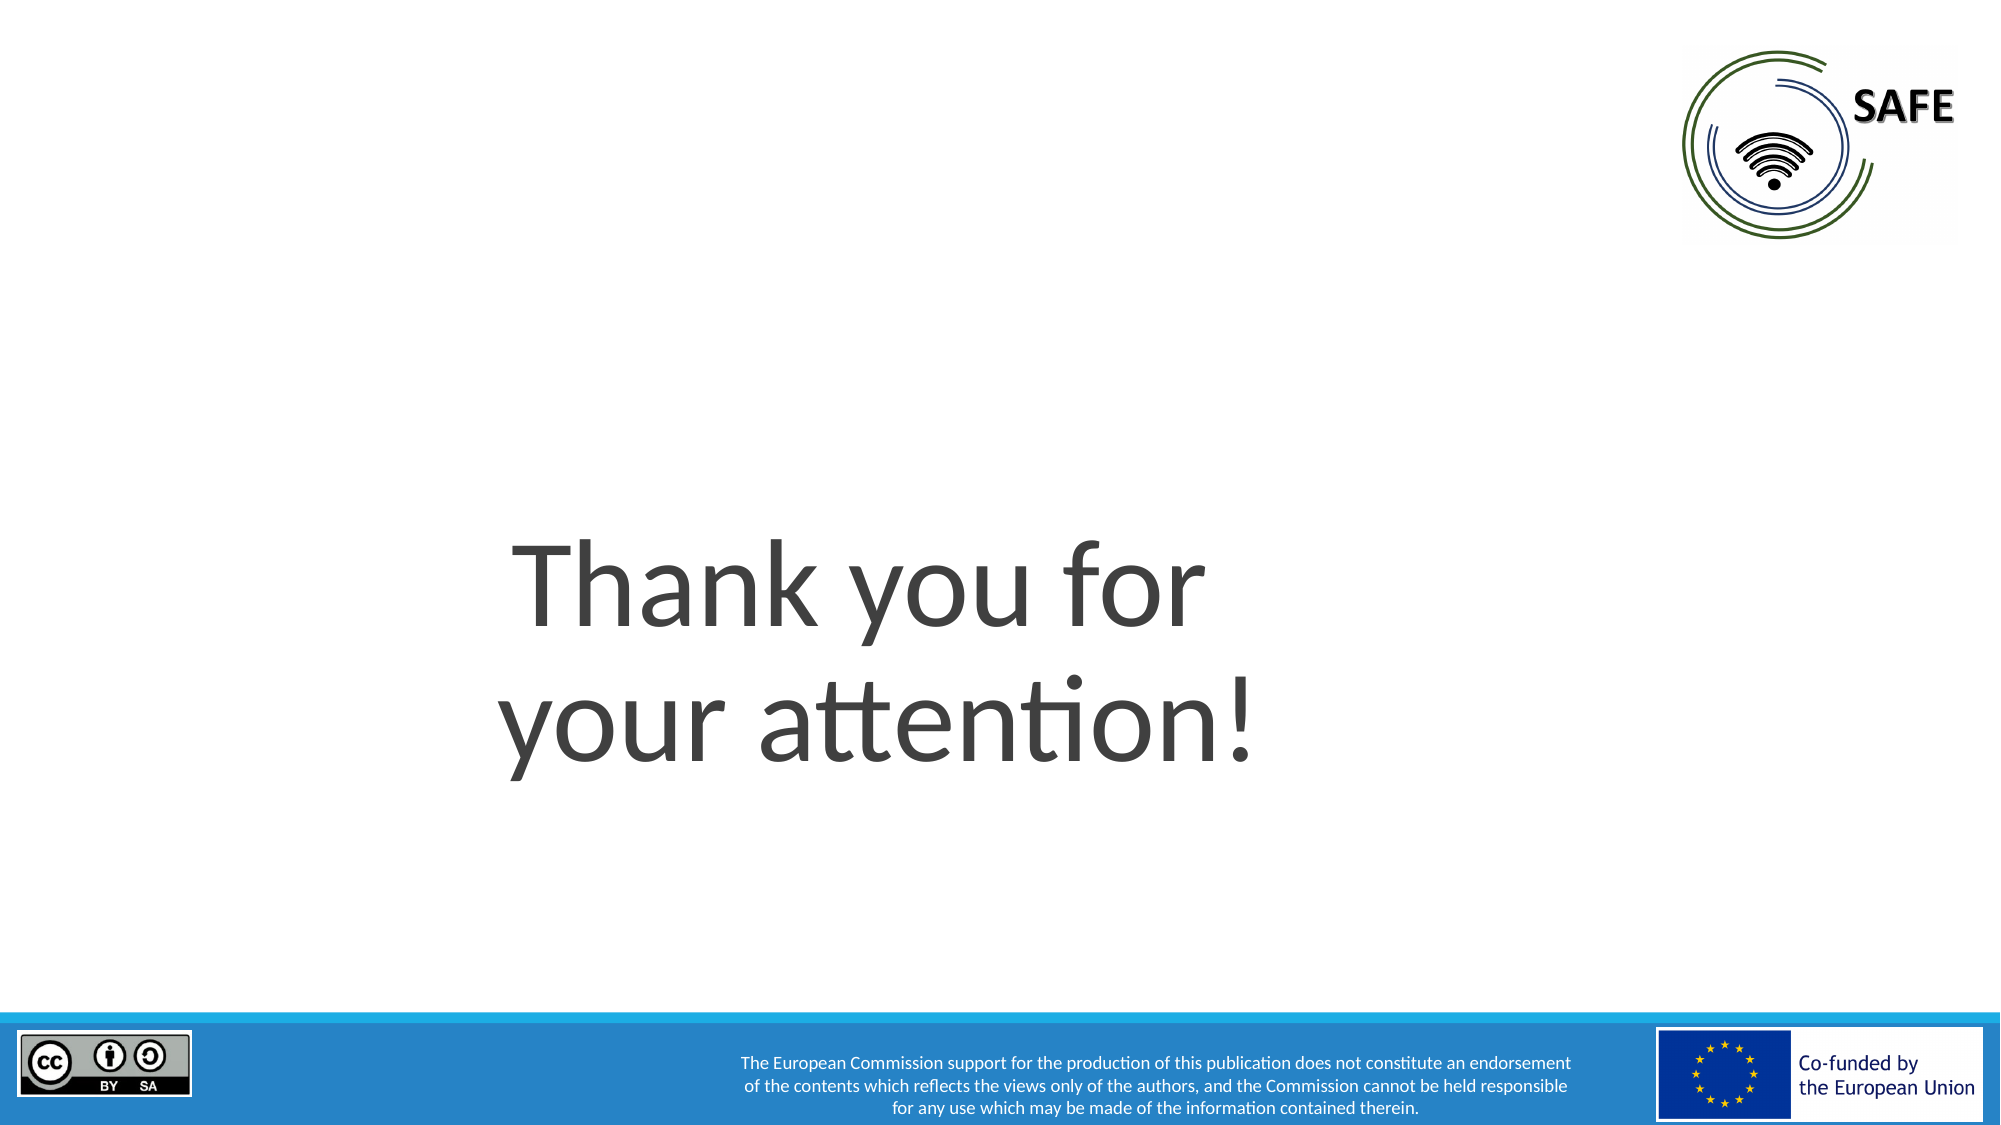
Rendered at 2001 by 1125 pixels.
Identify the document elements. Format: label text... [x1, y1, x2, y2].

picture [1656, 1027, 1983, 1122]
list Thank you for your attention! [482, 511, 1464, 816]
picture [1682, 45, 1958, 245]
picture [17, 1030, 192, 1097]
